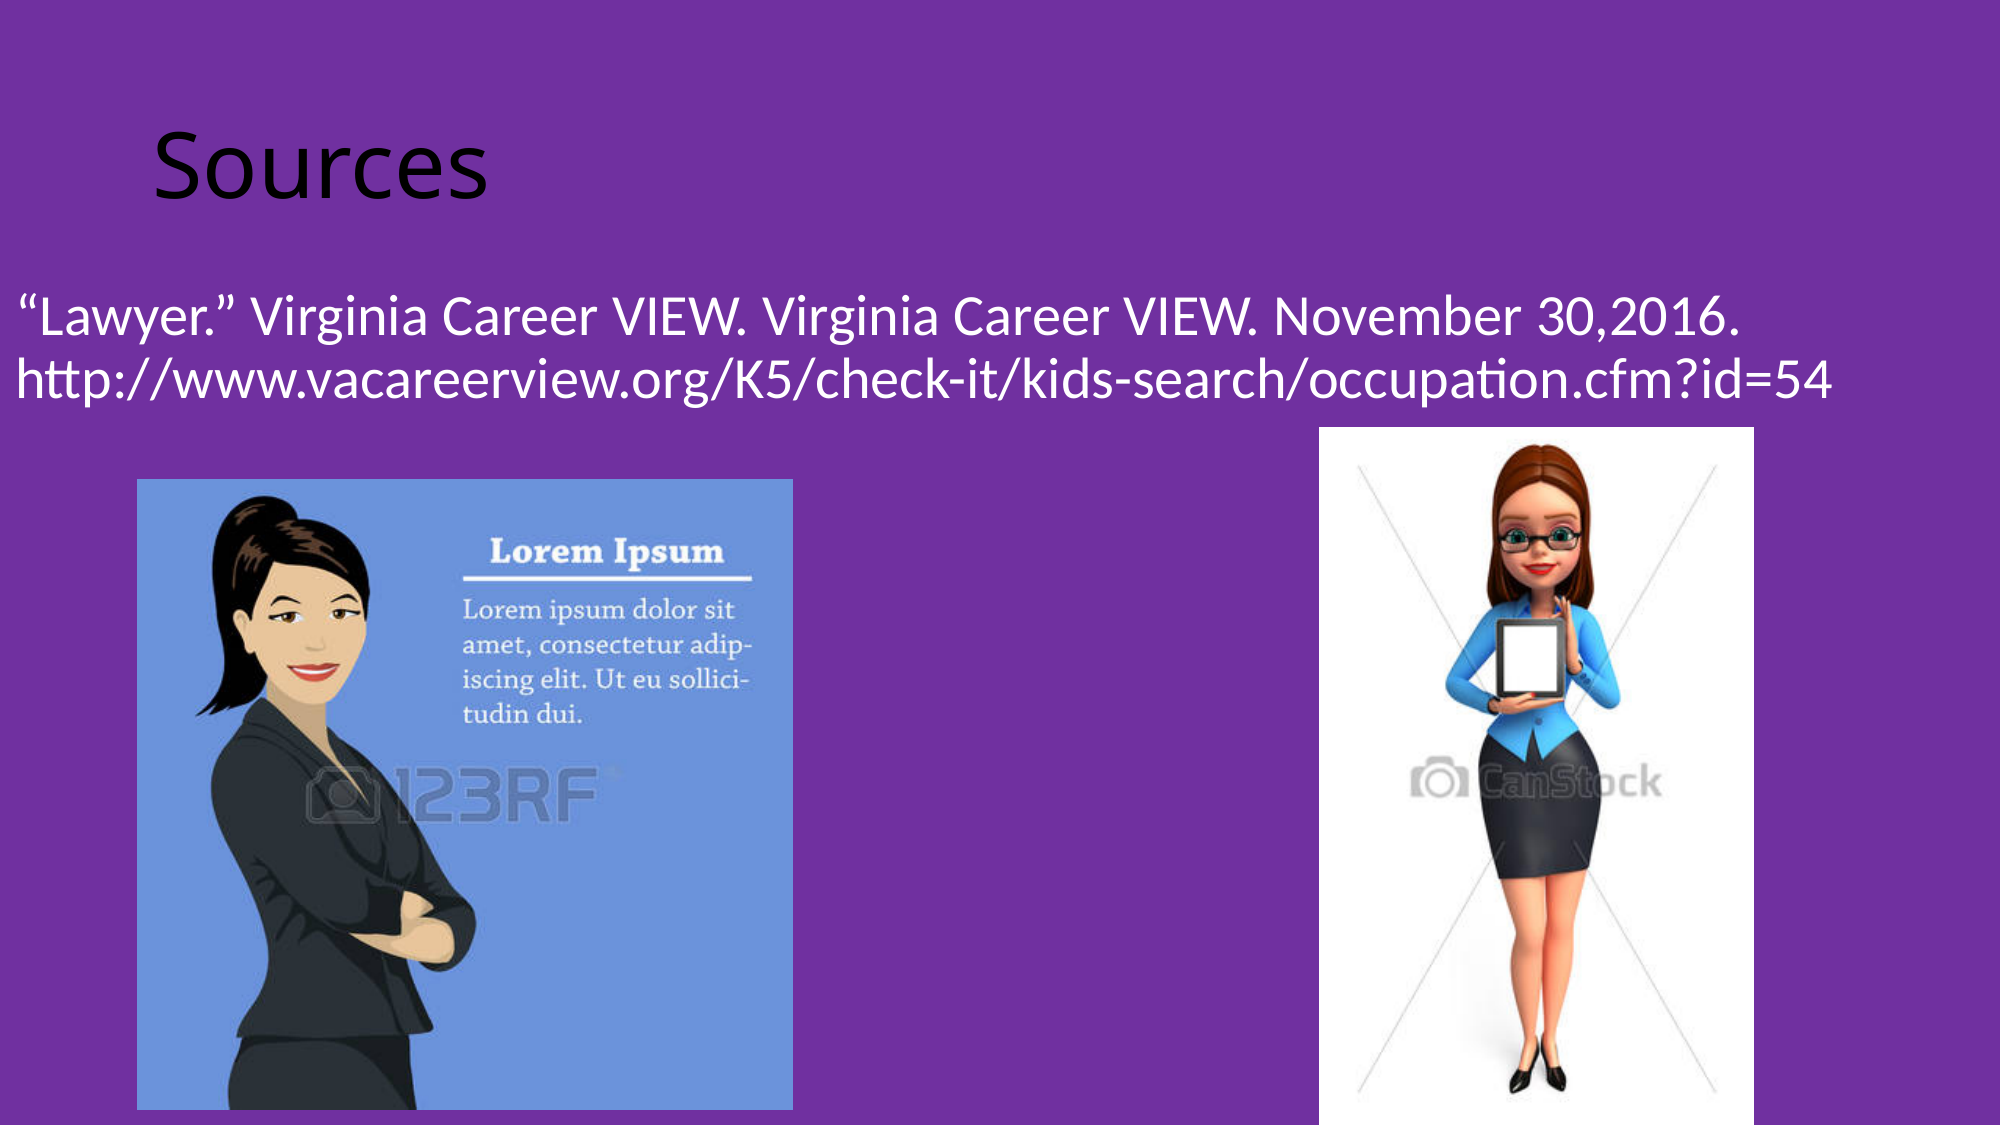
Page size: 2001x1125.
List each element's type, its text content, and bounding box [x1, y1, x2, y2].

picture [1319, 427, 1754, 1125]
list “Lawyer.” Virginia Career VIEW. Virginia Career VIEW. November 30,2016. http://www.vacareerview.org/K5/check-it/kids-search/occupation.cfm?id=54 [0, 277, 1932, 992]
picture [137, 479, 793, 1110]
title Sources [137, 59, 1863, 277]
